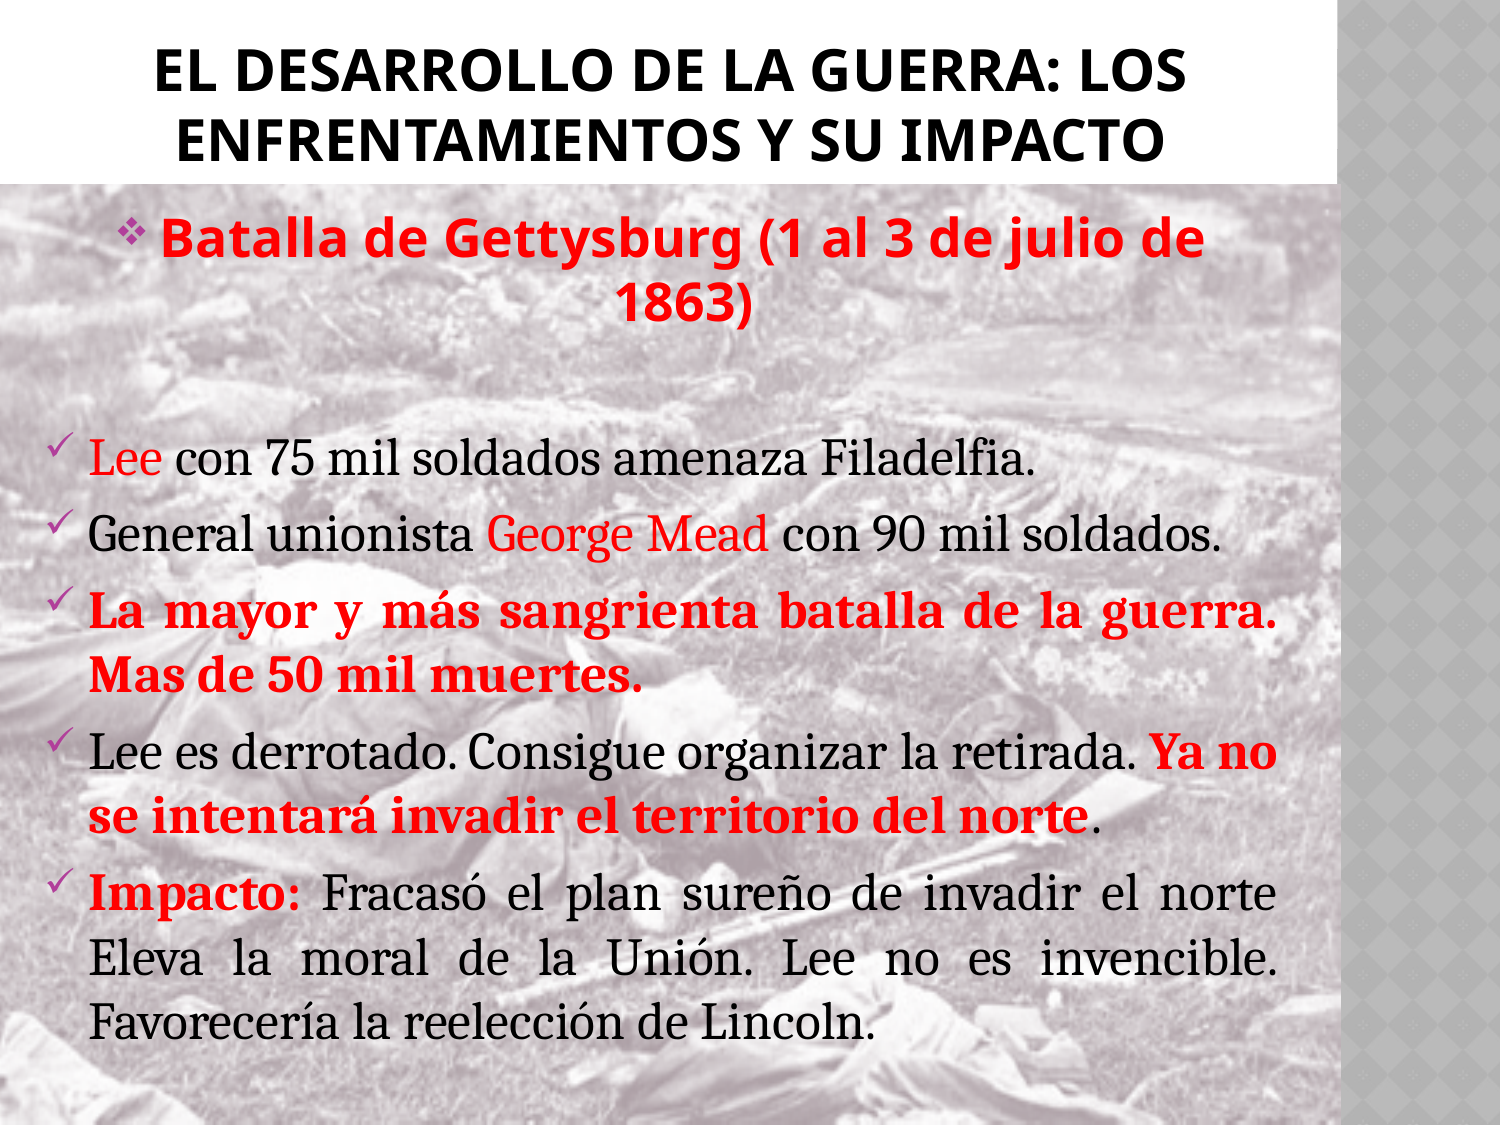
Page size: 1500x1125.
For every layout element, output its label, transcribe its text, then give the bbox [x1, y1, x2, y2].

title EL DESARROLLO DE LA GUERRA: LOS ENFRENTAMIENTOS Y SU IMPACTO [76, 30, 1265, 173]
picture [0, 183, 1341, 1125]
